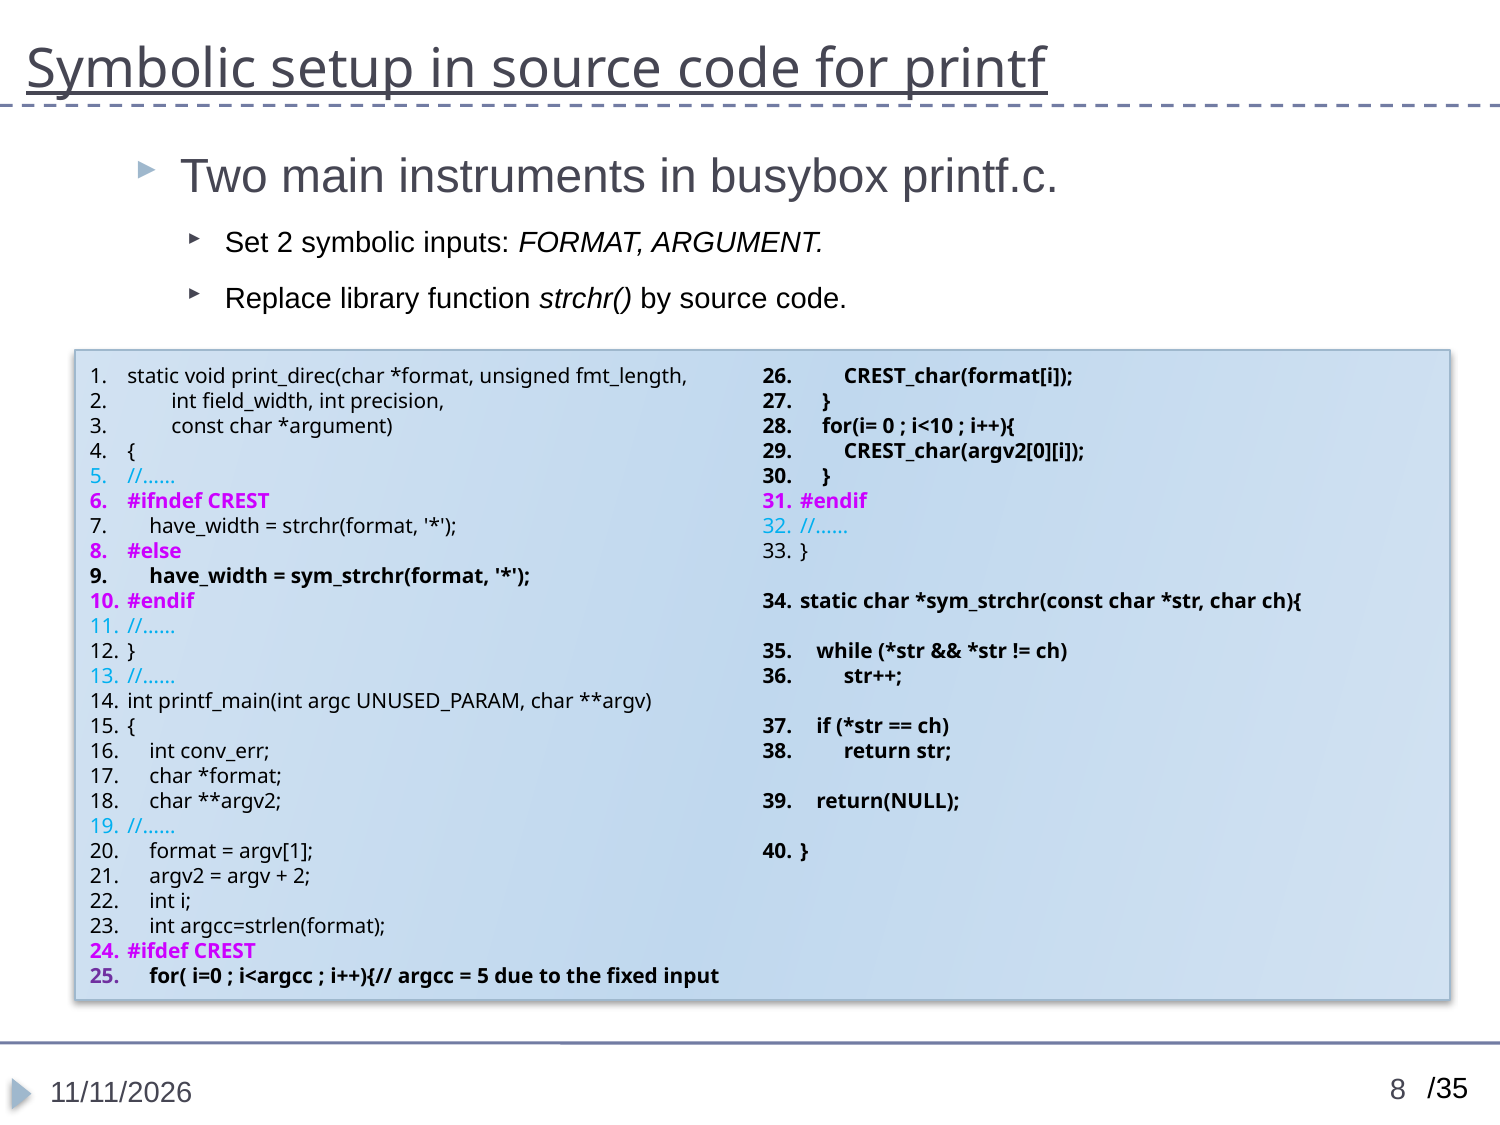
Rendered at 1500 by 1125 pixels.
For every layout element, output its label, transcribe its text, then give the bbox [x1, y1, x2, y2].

list Two main instruments in busybox printf.c. Set 2 symbolic inputs: FORMAT, ARGUMENT. Replace library function strchr() by source code. [75, 137, 1425, 349]
title Symbolic setup in source code for printf [11, 24, 1489, 106]
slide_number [35, 1066, 247, 1115]
text_box static void print_direc(char *format, unsigned fmt_length, int field_width, int precision, const char *argument) { //…… #ifndef CREST have_width = strchr(format, '*'); #else have_width = sym_strchr(format, '*'); #endif //…… } //…… int printf_main(int argc UNUSED_PARAM, char **argv) { int conv_err; char *format; char **argv2; //…… format = argv[1]; argv2 = argv + 2; int i; int argcc=strlen(format); #ifdef CREST for( i=0 ; i<argcc ; i++){// argcc = 5 due to the fixed input CREST_char(format[i]); } for(i= 0 ; i<10 ; i++){ CREST_char(argv2[0][i]); } #endif //…… } static char *sym_strchr(const char *str, char ch){ while (*str && *str != ch) str++; if (*str == ch) return str; return(NULL); } [74, 349, 1451, 1001]
slide_number 8 [1374, 1062, 1450, 1111]
